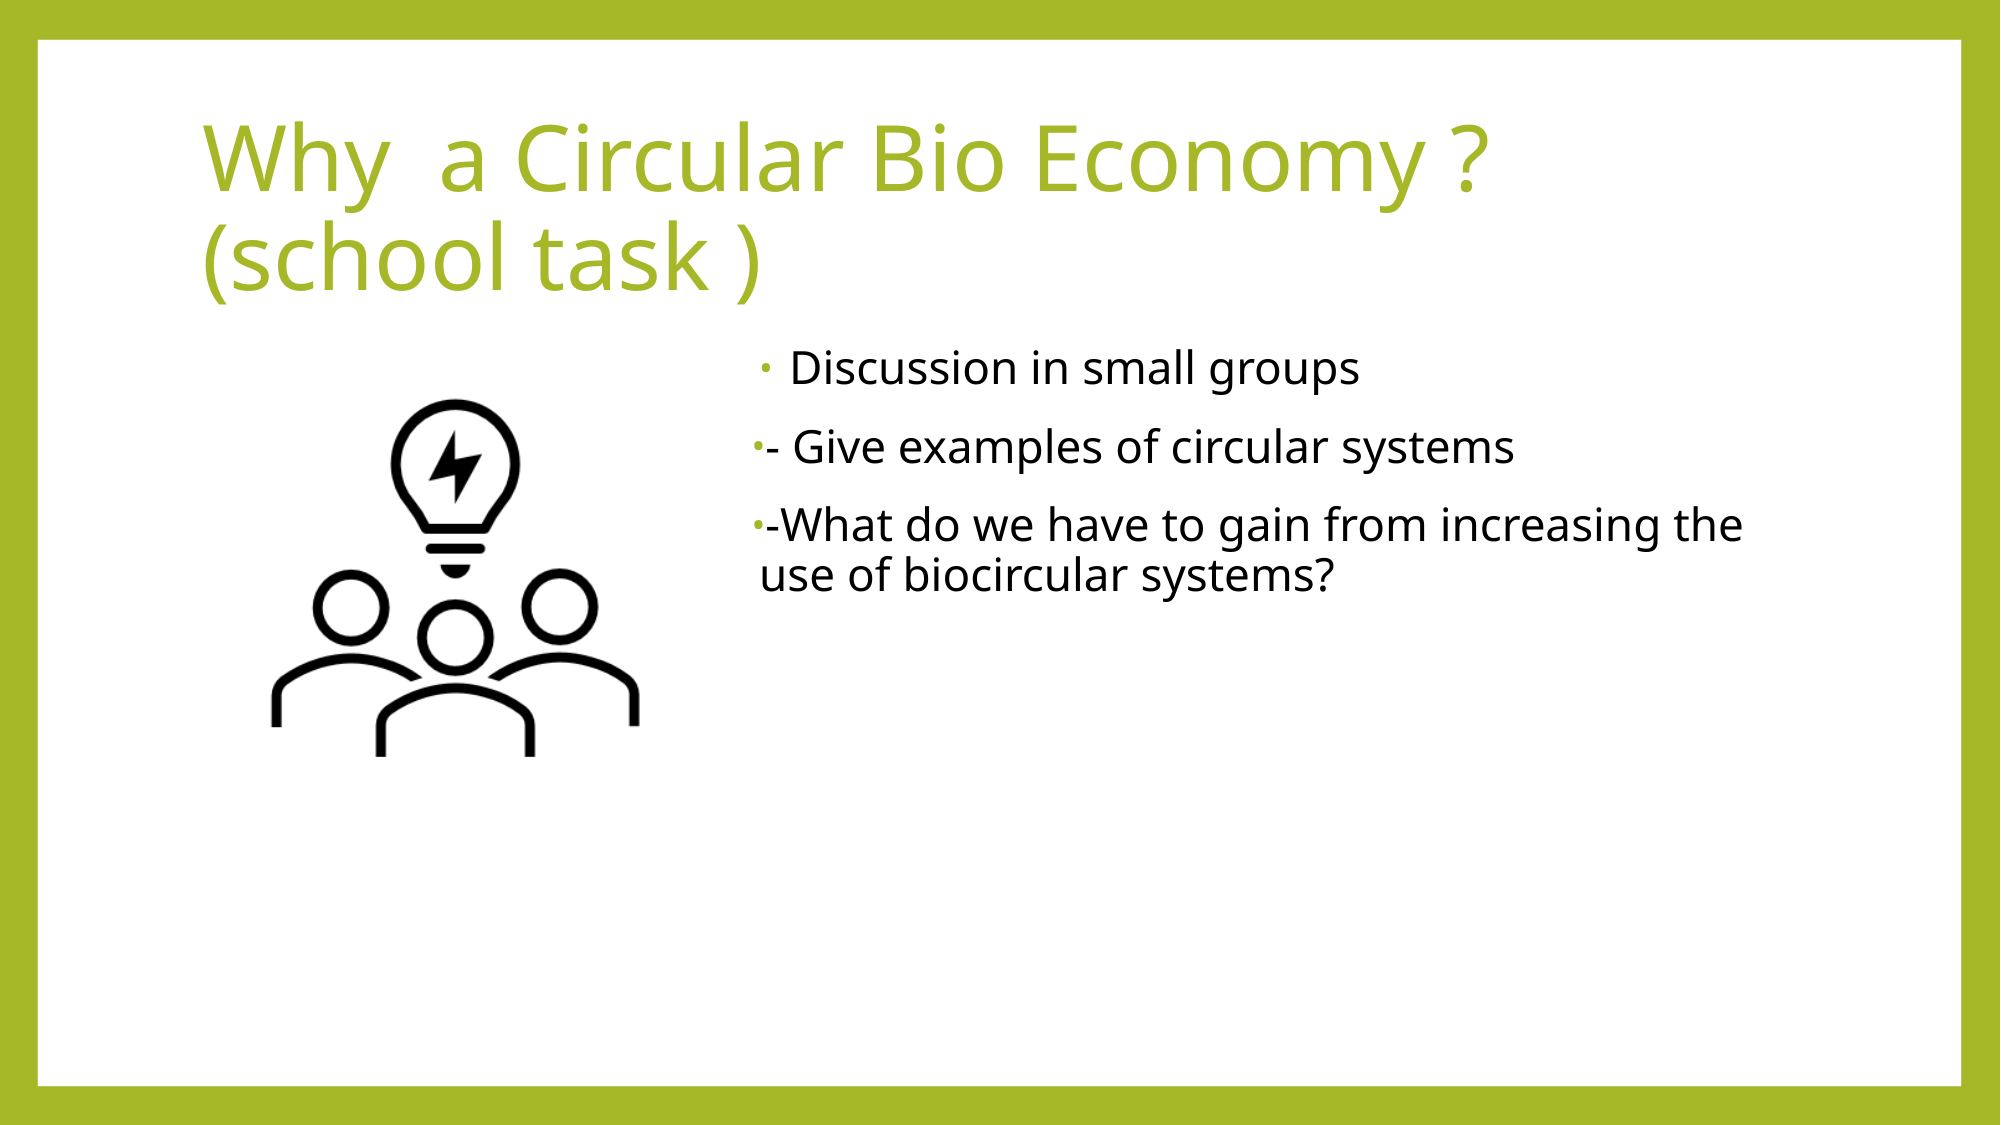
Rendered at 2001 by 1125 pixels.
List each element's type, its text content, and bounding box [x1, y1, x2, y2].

title Why a Circular Bio Economy ? (school task ) [187, 99, 1808, 323]
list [215, 343, 692, 819]
list Discussion in small groups - Give examples of circular systems -What do we have to gain from increasing the use of biocircular systems? [736, 337, 1808, 1000]
text_box [36, 38, 1963, 1088]
